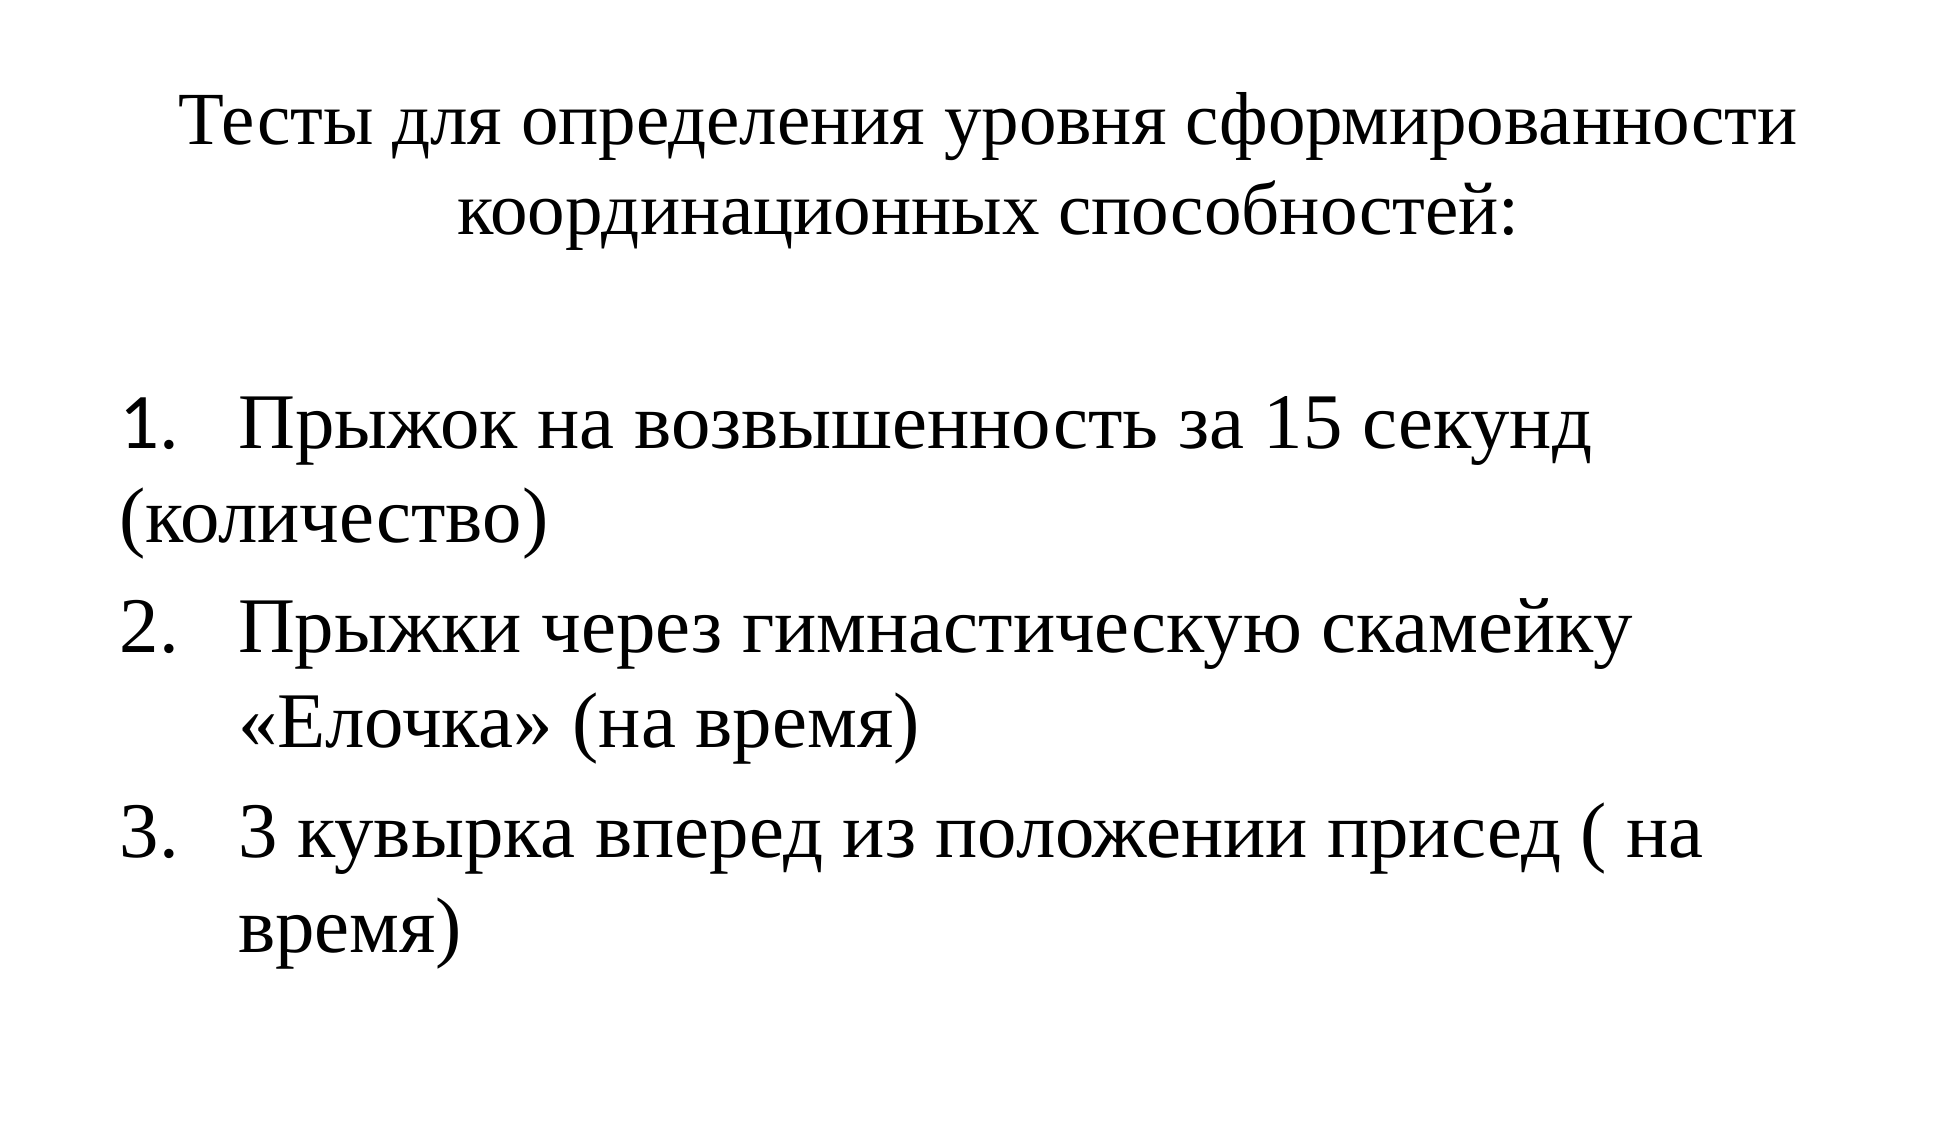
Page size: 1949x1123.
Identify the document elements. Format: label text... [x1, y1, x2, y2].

title Тесты для определения уровня сформированности координационных способностей: [112, 88, 1867, 322]
list 1. Прыжок на возвышенность за 15 секунд (количество) Прыжки через гимнастическую скамейку «Елочка» (на время) 3 кувырка вперед из положении присед ( на время) [101, 360, 1856, 978]
